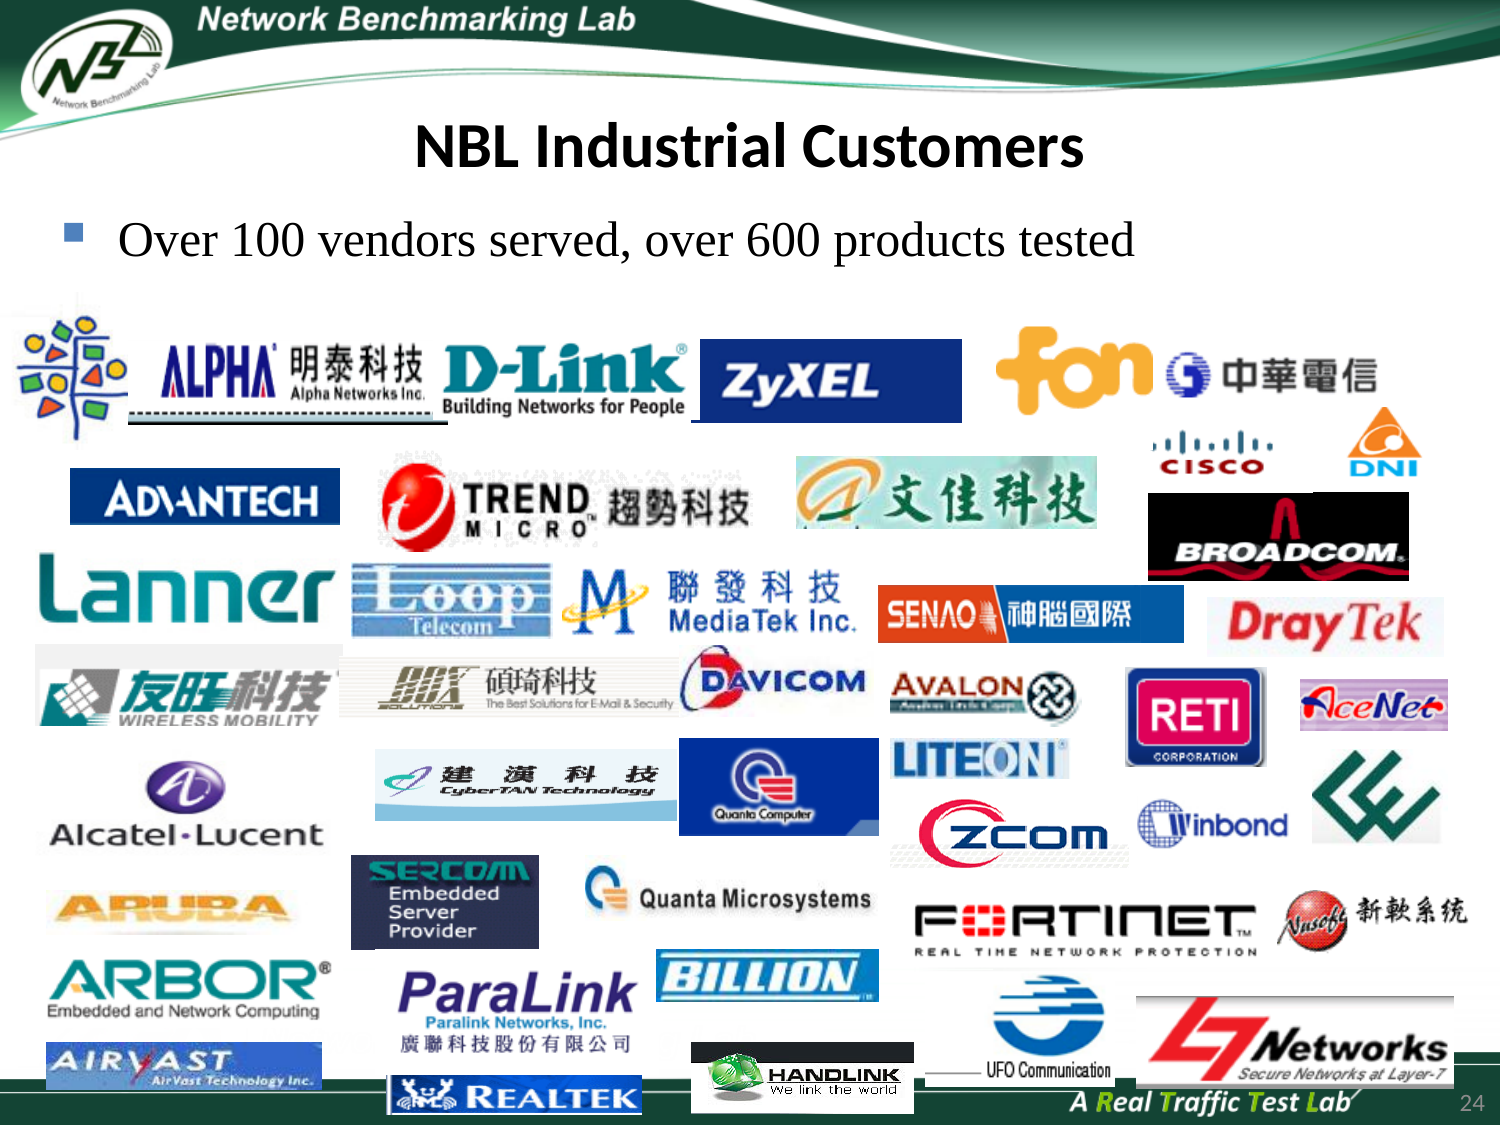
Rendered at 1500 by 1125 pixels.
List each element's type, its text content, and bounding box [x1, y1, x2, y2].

picture [1300, 679, 1448, 732]
slide_number 24 [1396, 1078, 1500, 1125]
picture [374, 749, 677, 821]
picture [0, 855, 1500, 1125]
picture [1312, 749, 1449, 846]
picture [70, 468, 341, 526]
picture [890, 737, 1071, 780]
picture [1124, 667, 1267, 768]
picture [913, 902, 1259, 961]
picture [1277, 890, 1476, 955]
picture [995, 292, 1443, 581]
picture [0, 0, 1500, 162]
picture [875, 948, 880, 956]
text_box Over 100 vendors served, over 600 products tested [46, 199, 1348, 282]
picture [46, 890, 309, 935]
picture [878, 585, 1184, 643]
picture [351, 562, 553, 639]
picture [1206, 597, 1444, 657]
picture [0, 292, 962, 450]
picture [890, 796, 1295, 880]
picture [34, 549, 341, 633]
picture [34, 433, 874, 874]
picture [585, 855, 880, 922]
text_box NBL Industrial Customers [74, 95, 1425, 188]
picture [796, 456, 1098, 530]
picture [679, 737, 879, 836]
picture [890, 667, 1082, 727]
